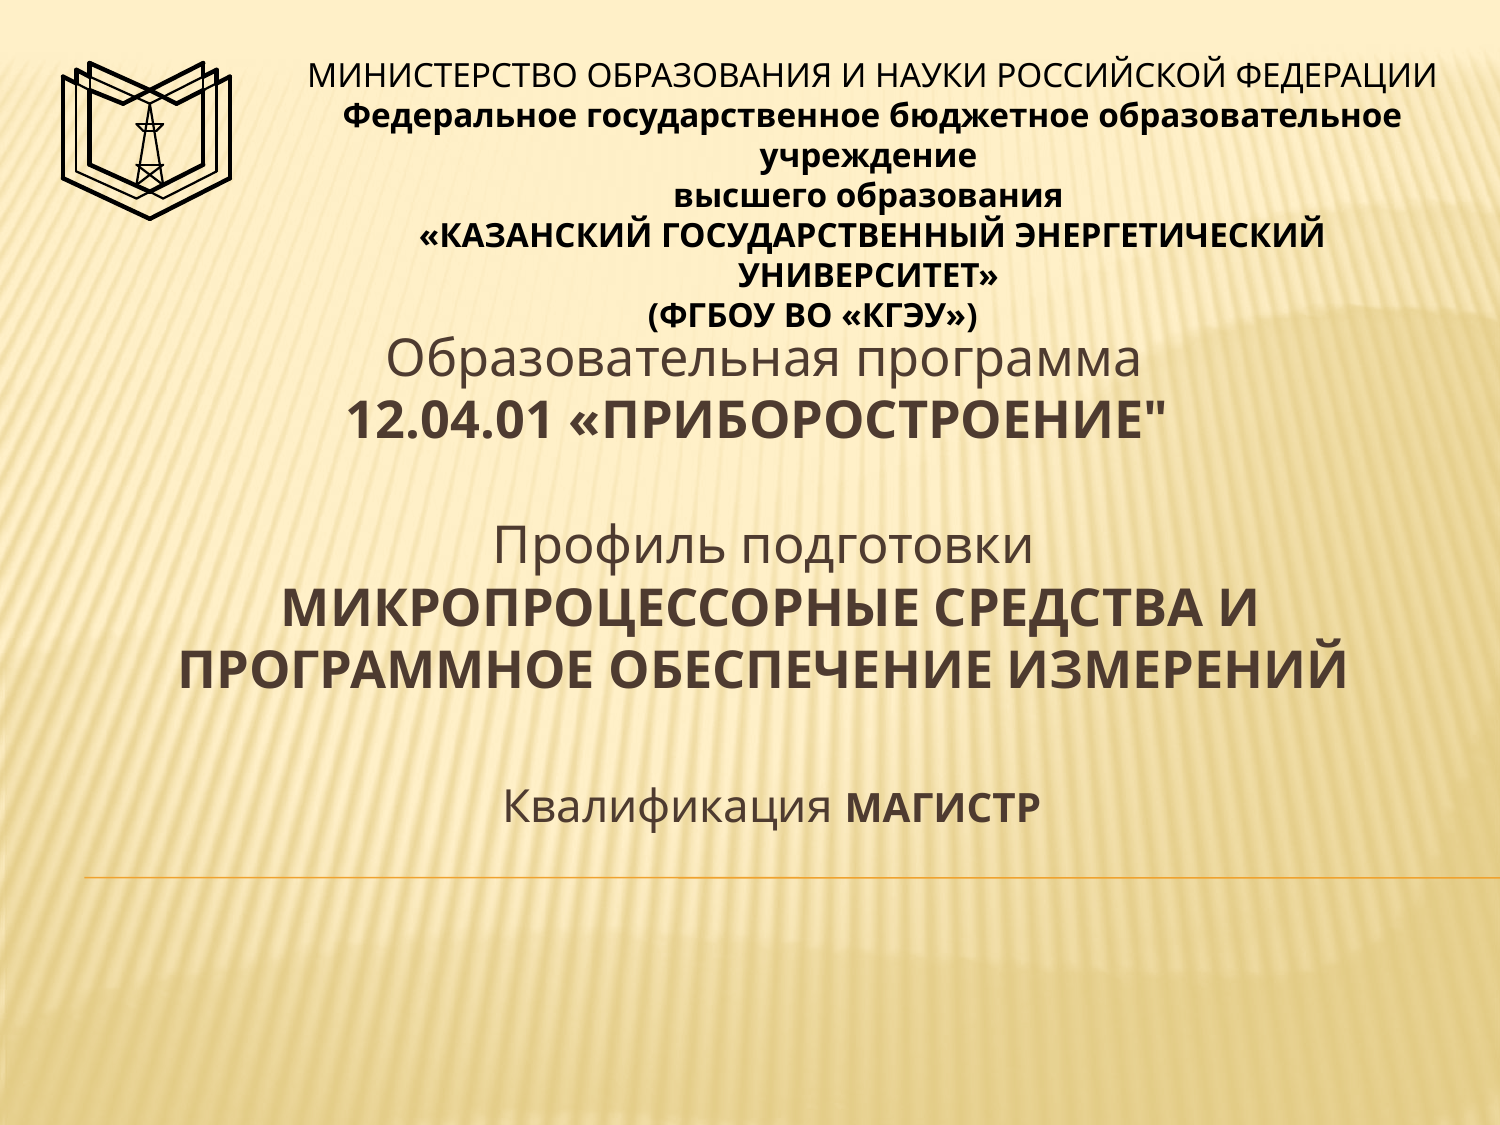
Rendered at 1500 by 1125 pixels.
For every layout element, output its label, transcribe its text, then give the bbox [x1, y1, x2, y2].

title Образовательная программа 12.04.01 «ПРИБОРОСТРОЕНИЕ" Профиль подготовки МИКРОПРОЦЕССОРНЫЕ СРЕДСТВА И ПРОГРАММНОЕ ОБЕСПЕЧЕНИЕ ИЗМЕРЕНИЙ Квалификация Магистр [70, 316, 1458, 844]
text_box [58, 58, 235, 224]
text_box МИНИСТЕРСТВО ОБРАЗОВАНИЯ И НАУКИ РОССИЙСКОЙ ФЕДЕРАЦИИ Федеральное государственное бюджетное образовательное учреждение высшего образования «КАЗАНСКИЙ ГОСУДАРСТВЕННЫЙ ЭНЕРГЕТИЧЕСКИЙ УНИВЕРСИТЕТ» (ФГБОУ ВО «КГЭУ») [281, 46, 1465, 341]
